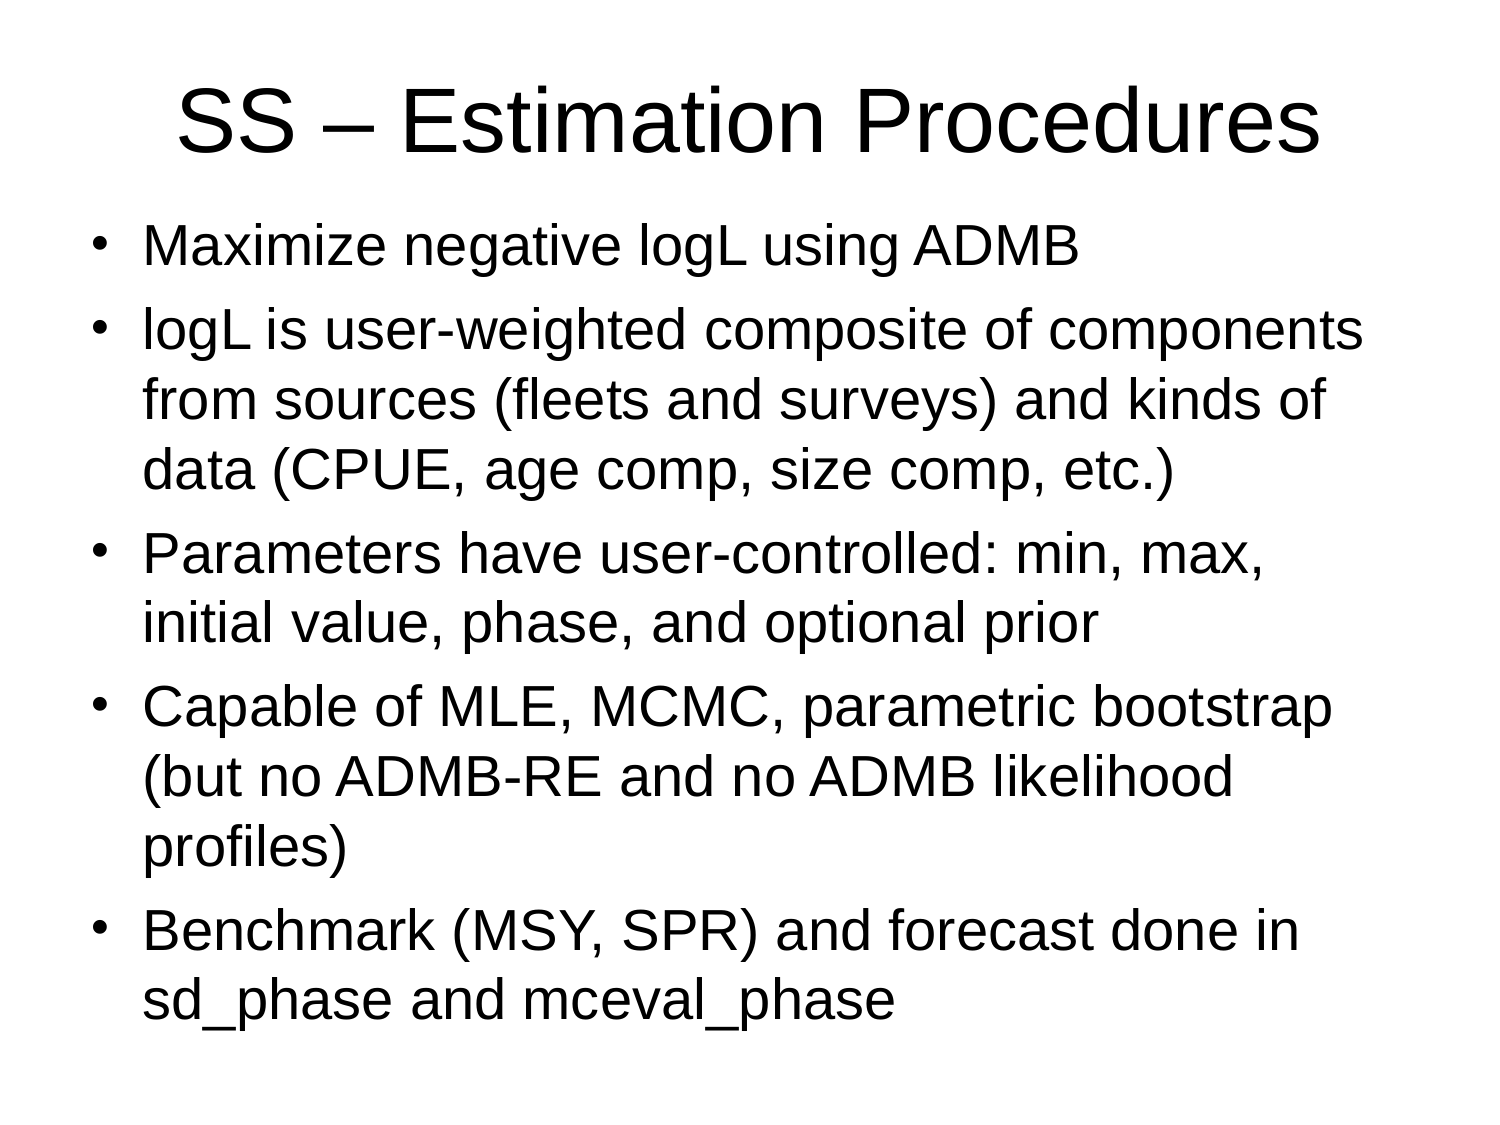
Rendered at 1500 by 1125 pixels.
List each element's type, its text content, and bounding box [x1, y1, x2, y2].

list Maximize negative logL using ADMB logL is user-weighted composite of components from sources (fleets and surveys) and kinds of data (CPUE, age comp, size comp, etc.) Parameters have user-controlled: min, max, initial value, phase, and optional prior Capable of MLE, MCMC, parametric bootstrap (but no ADMB-RE and no ADMB likelihood profiles) Benchmark (MSY, SPR) and forecast done in sd_phase and mceval_phase [74, 199, 1425, 1050]
title SS – Estimation Procedures [74, 44, 1425, 188]
